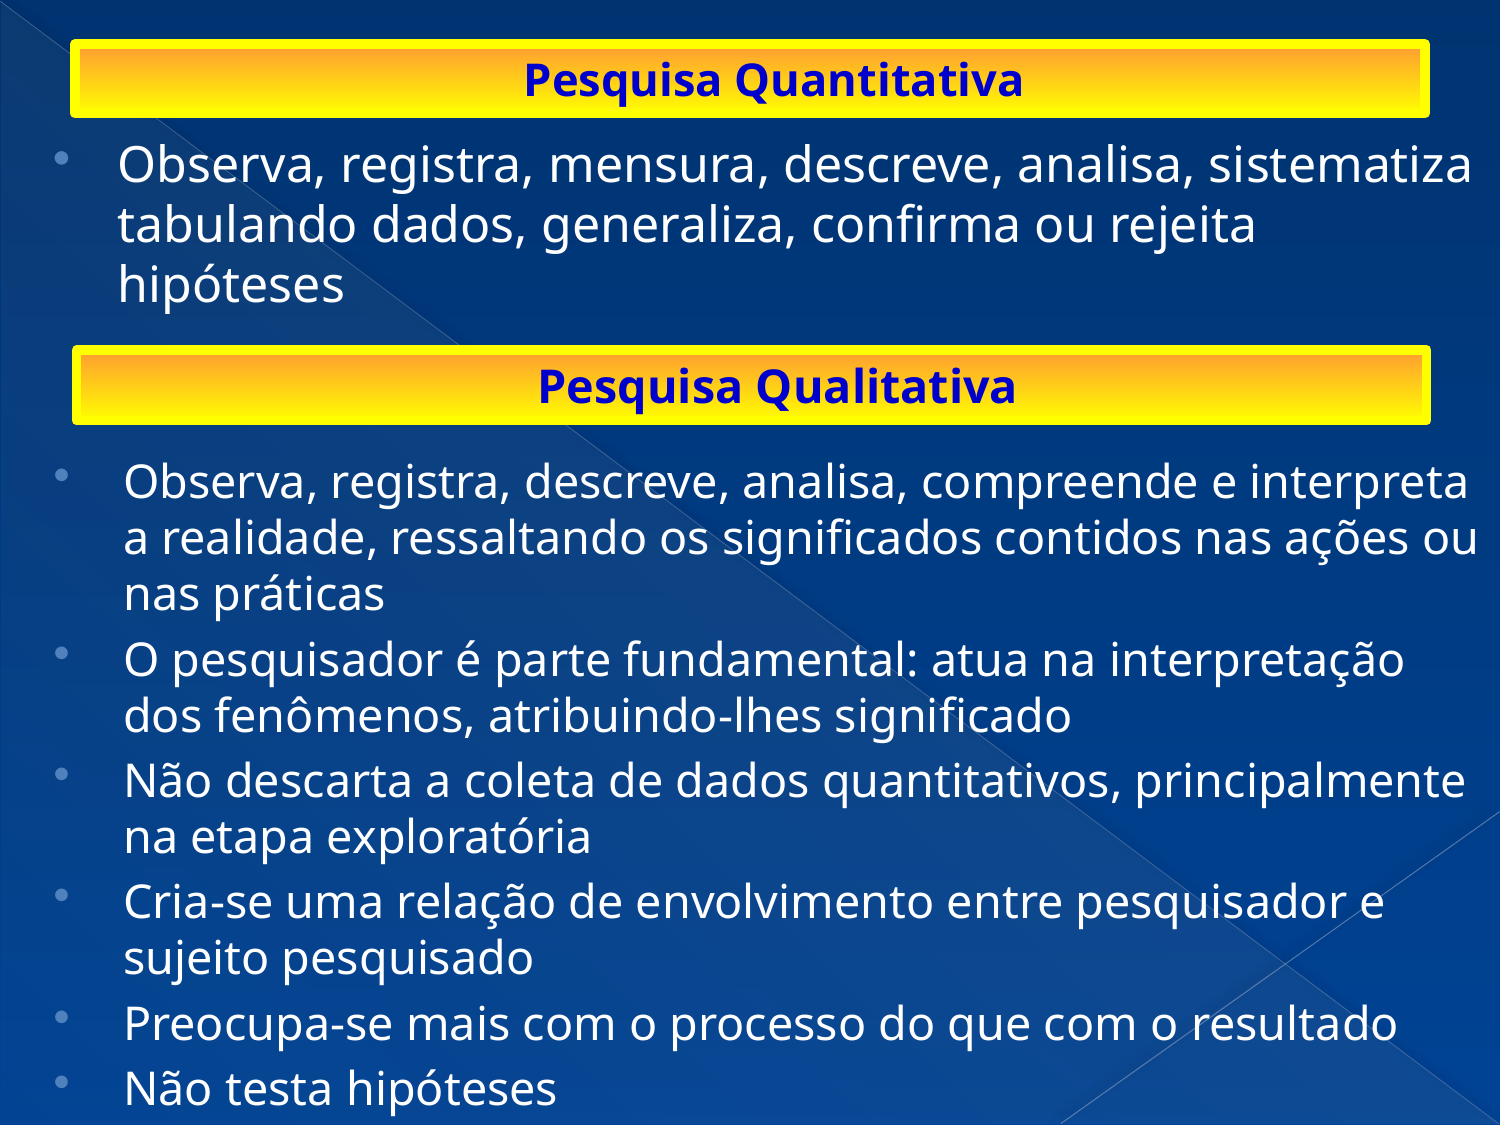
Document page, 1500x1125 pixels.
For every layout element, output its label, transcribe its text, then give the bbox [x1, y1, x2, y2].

text_box Pesquisa Qualitativa [76, 349, 1427, 421]
list Observa, registra, mensura, descreve, analisa, sistematiza tabulando dados, generaliza, confirma ou rejeita hipóteses [29, 125, 1500, 338]
title Pesquisa Quantitativa [75, 43, 1425, 114]
text_box Observa, registra, descreve, analisa, compreende e interpreta a realidade, ressaltando os significados contidos nas ações ou nas práticas O pesquisador é parte fundamental: atua na interpretação dos fenômenos, atribuindo-lhes significado Não descarta a coleta de dados quantitativos, principalmente na etapa exploratória Cria-se uma relação de envolvimento entre pesquisador e sujeito pesquisado Preocupa-se mais com o processo do que com o resultado Não testa hipóteses É descritiva [29, 444, 1500, 1125]
